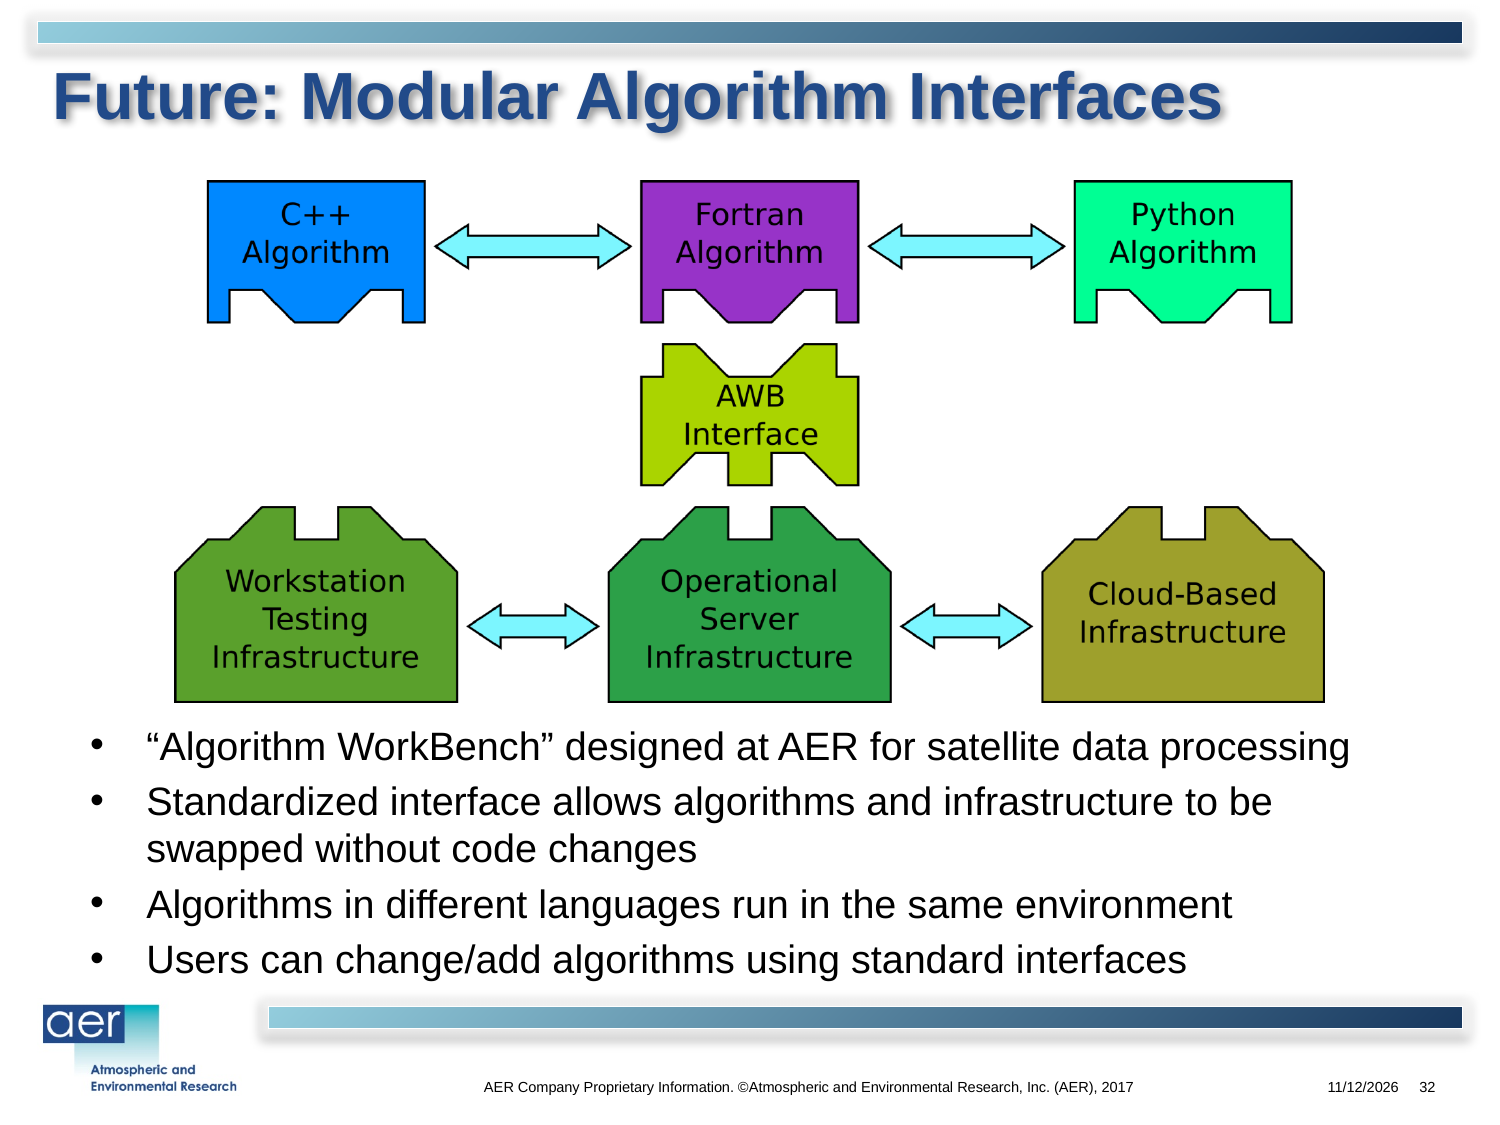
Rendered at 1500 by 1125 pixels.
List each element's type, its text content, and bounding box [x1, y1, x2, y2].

title Future: Modular Algorithm Interfaces [37, 45, 1463, 178]
picture [37, 998, 242, 1096]
list “Algorithm WorkBench” designed at AER for satellite data processing Standardized interface allows algorithms and infrastructure to be swapped without code changes Algorithms in different languages run in the same environment Users can change/add algorithms using standard interfaces [75, 713, 1425, 1023]
picture [174, 180, 1326, 703]
